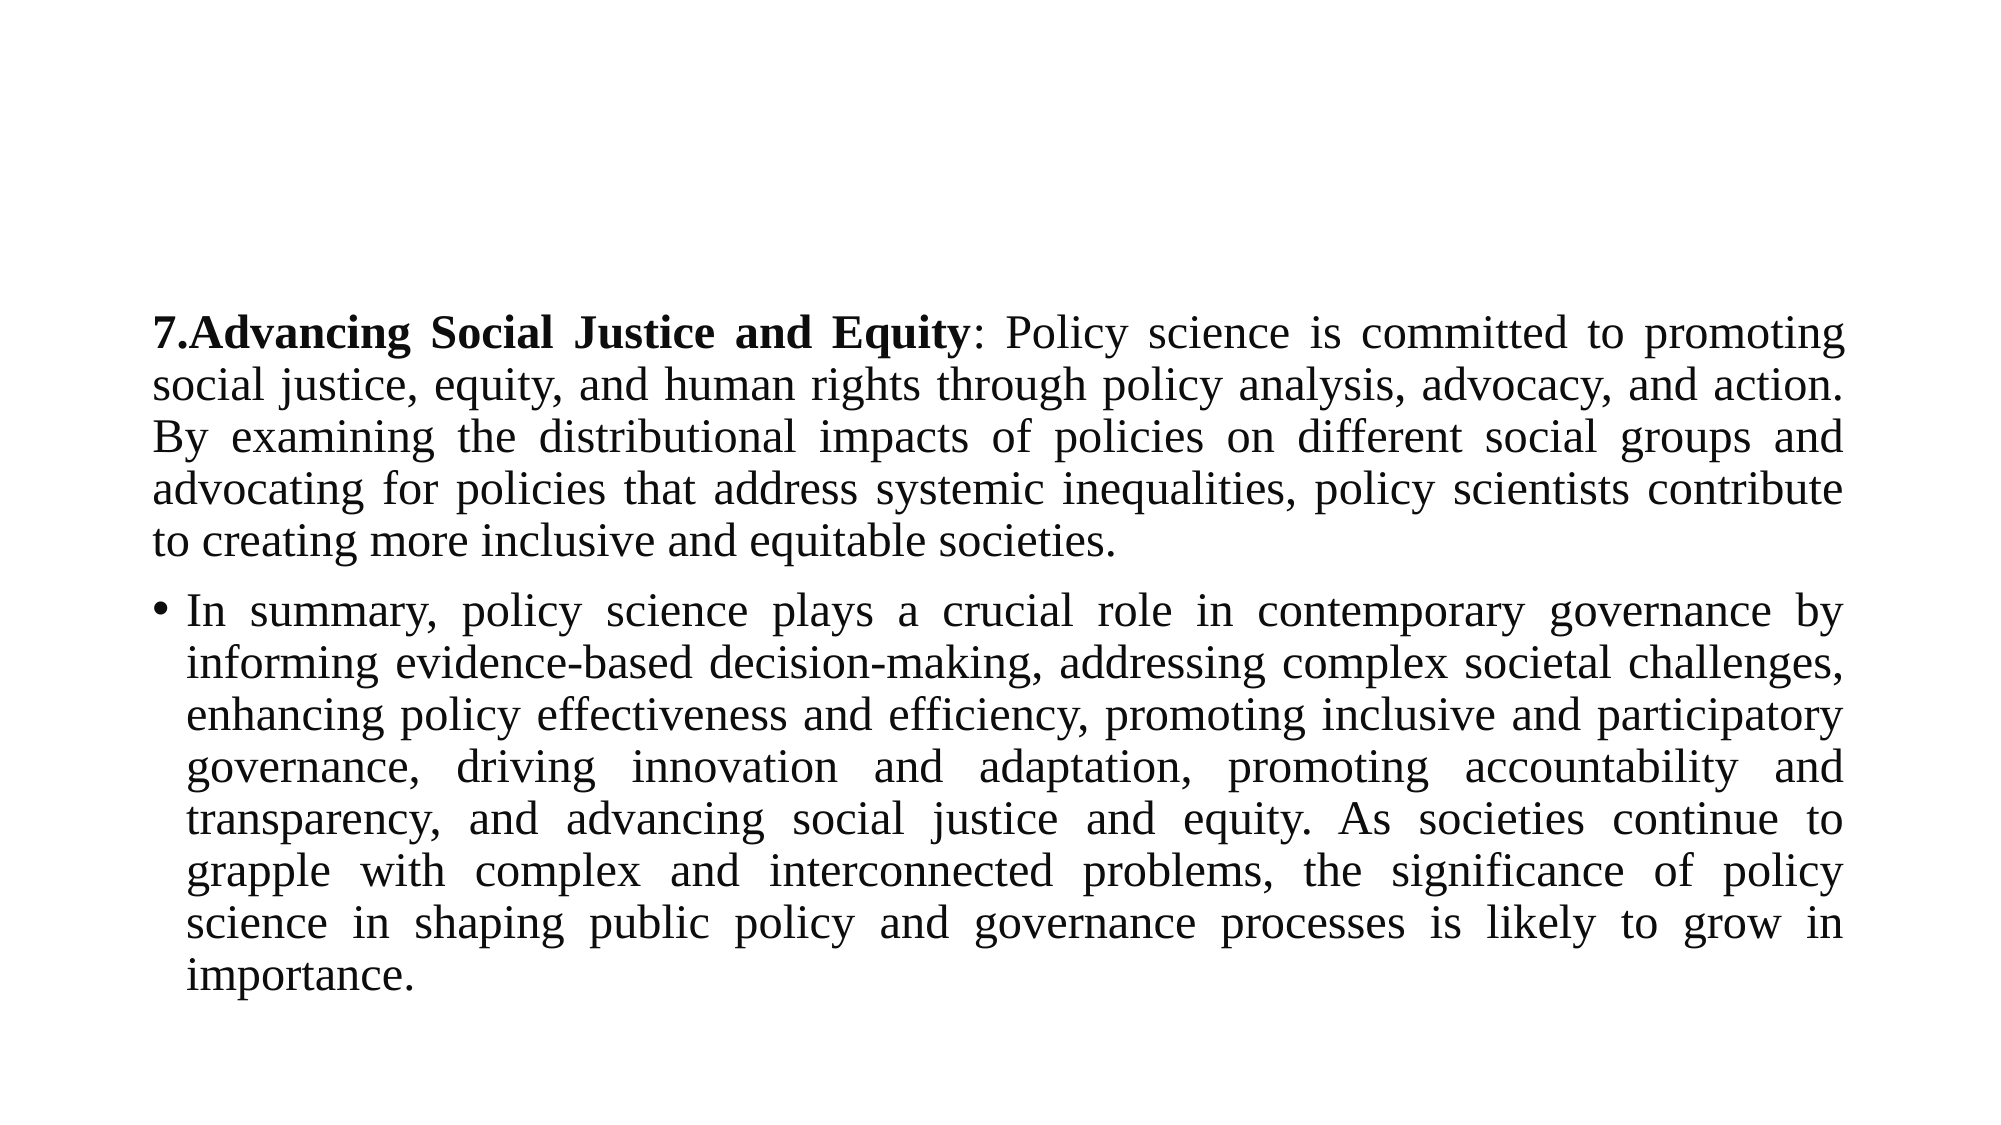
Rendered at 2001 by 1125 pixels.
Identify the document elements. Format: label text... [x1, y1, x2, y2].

list 7.Advancing Social Justice and Equity: Policy science is committed to promoting social justice, equity, and human rights through policy analysis, advocacy, and action. By examining the distributional impacts of policies on different social groups and advocating for policies that address systemic inequalities, policy scientists contribute to creating more inclusive and equitable societies. In summary, policy science plays a crucial role in contemporary governance by informing evidence-based decision-making, addressing complex societal challenges, enhancing policy effectiveness and efficiency, promoting inclusive and participatory governance, driving innovation and adaptation, promoting accountability and transparency, and advancing social justice and equity. As societies continue to grapple with complex and interconnected problems, the significance of policy science in shaping public policy and governance processes is likely to grow in importance. [137, 299, 1863, 1014]
